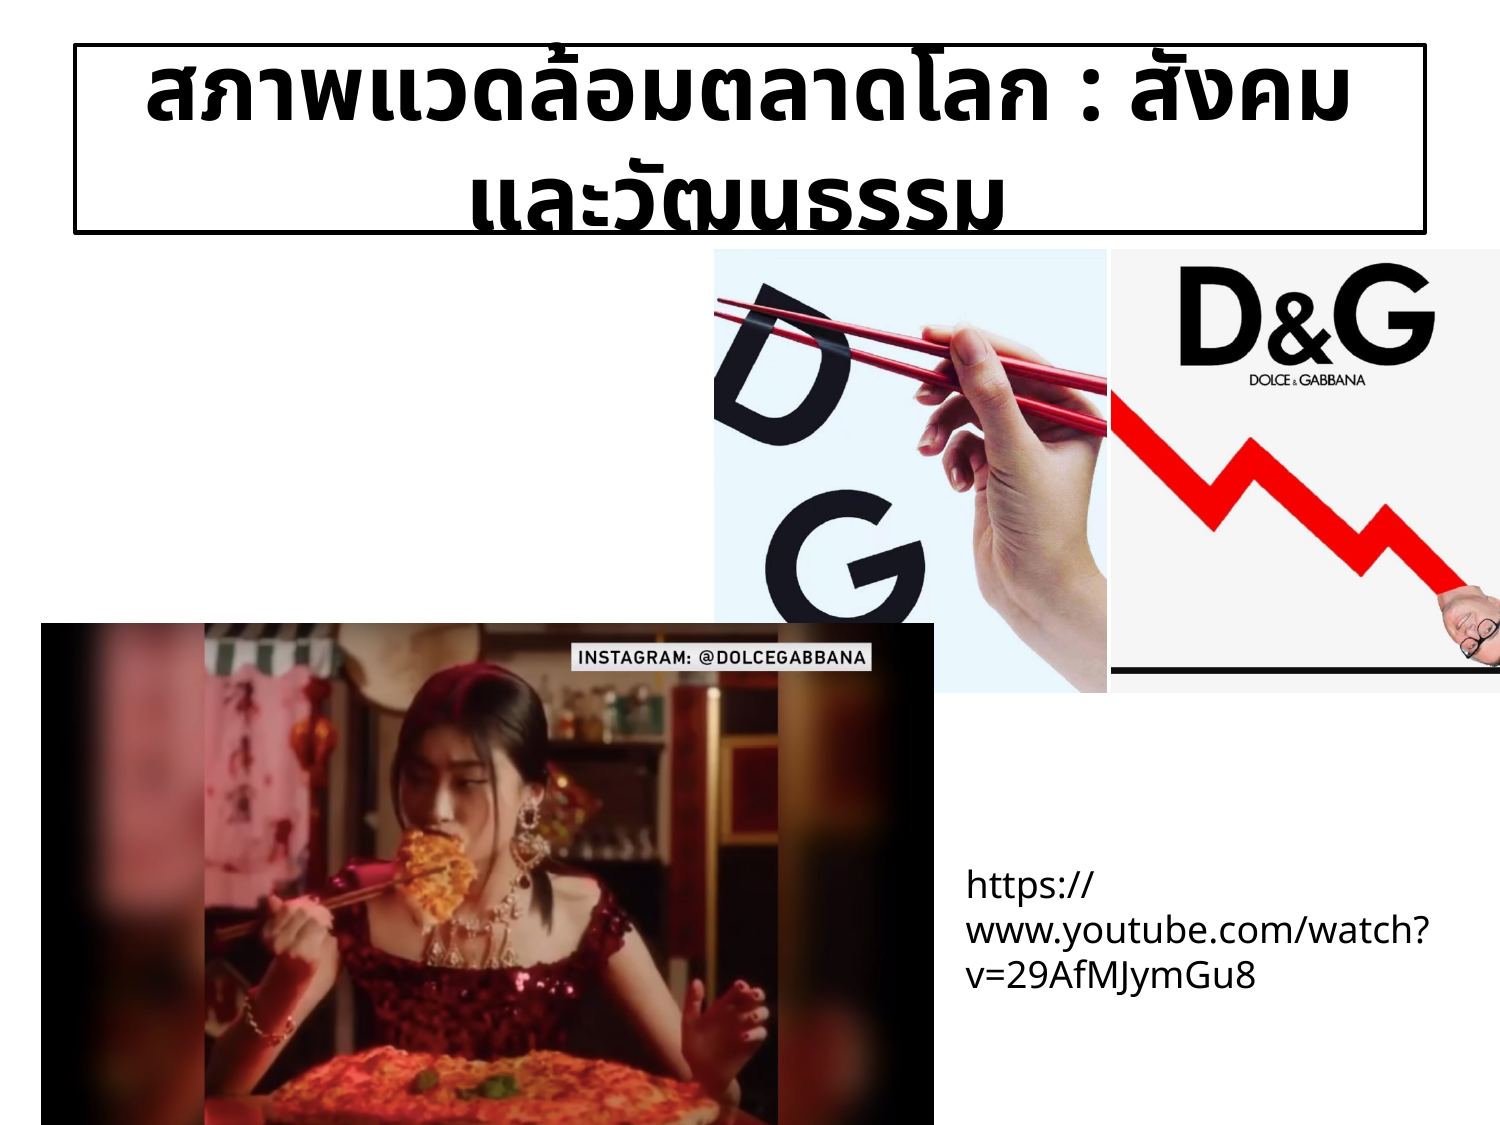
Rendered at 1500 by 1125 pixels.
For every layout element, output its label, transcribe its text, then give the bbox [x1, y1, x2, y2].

title สภาพแวดล้อมตลาดโลก : สังคมและวัฒนธรรม [73, 43, 1427, 235]
text_box https://www.youtube.com/watch?v=29AfMJymGu8 [950, 853, 1459, 1004]
picture [41, 248, 1500, 1125]
